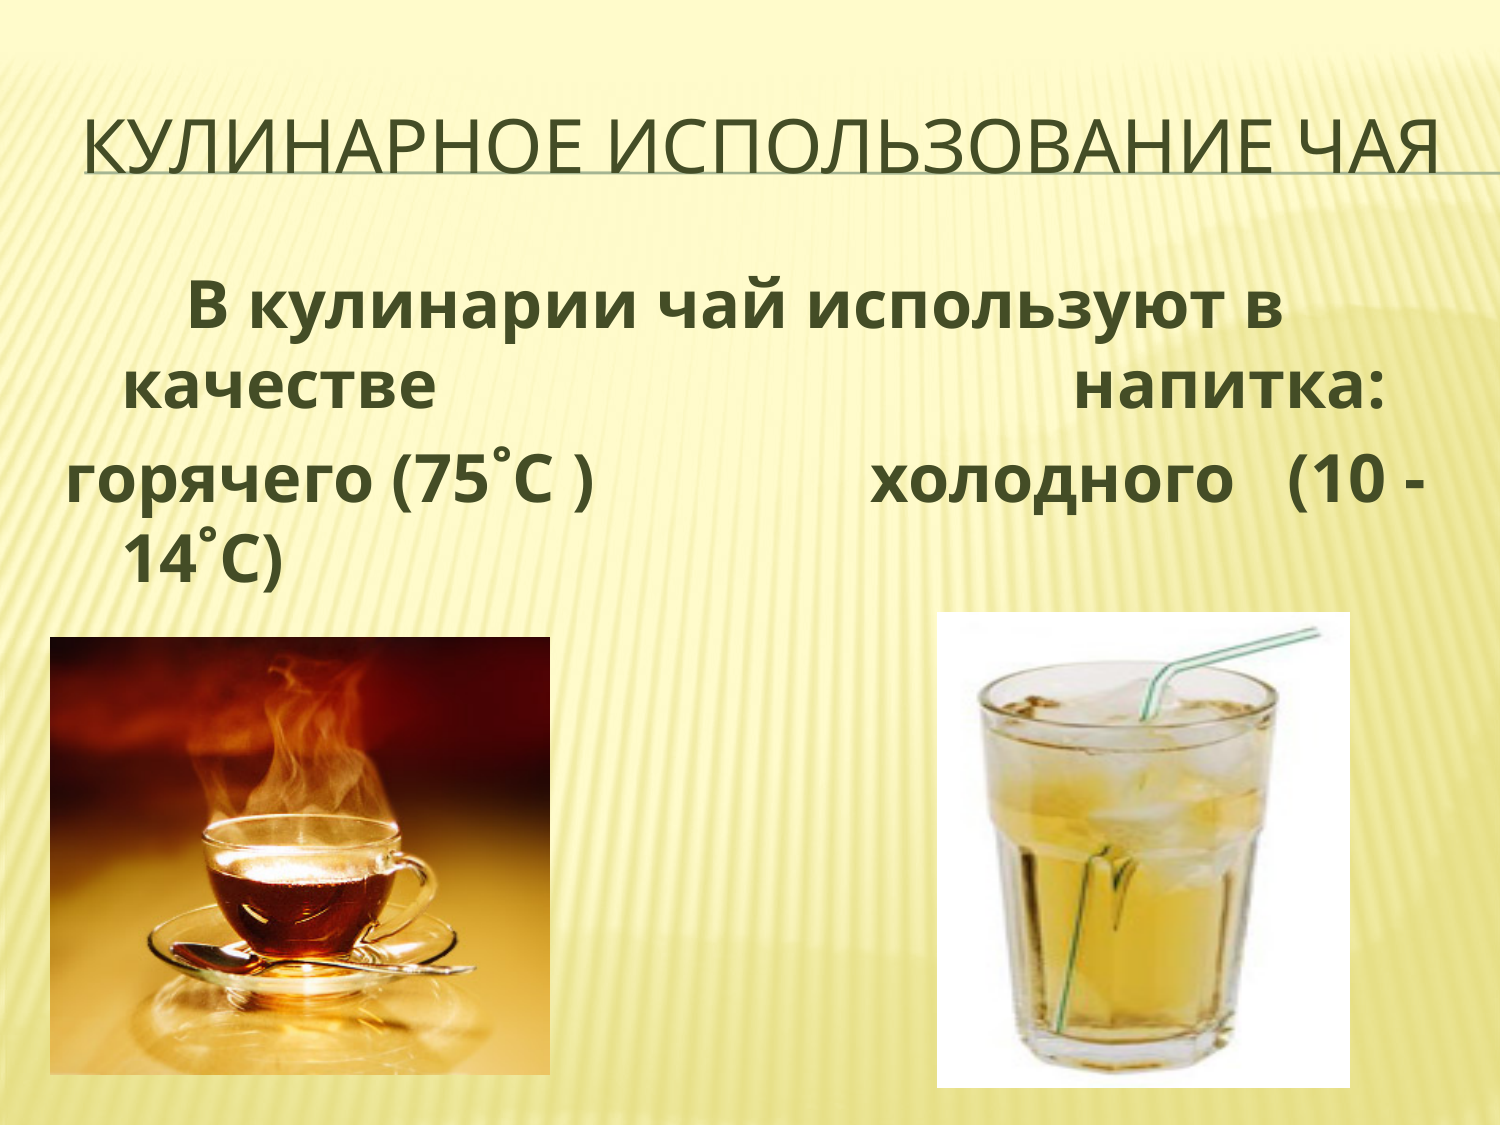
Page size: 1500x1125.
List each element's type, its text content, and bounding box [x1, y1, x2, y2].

picture [49, 637, 551, 1076]
picture [937, 612, 1351, 1088]
list В кулинарии чай используют в качестве напитка: горячего (75˚С ) холодного (10 - 14˚С) [50, 254, 1475, 998]
title Кулинарное использование чая [50, 75, 1475, 213]
